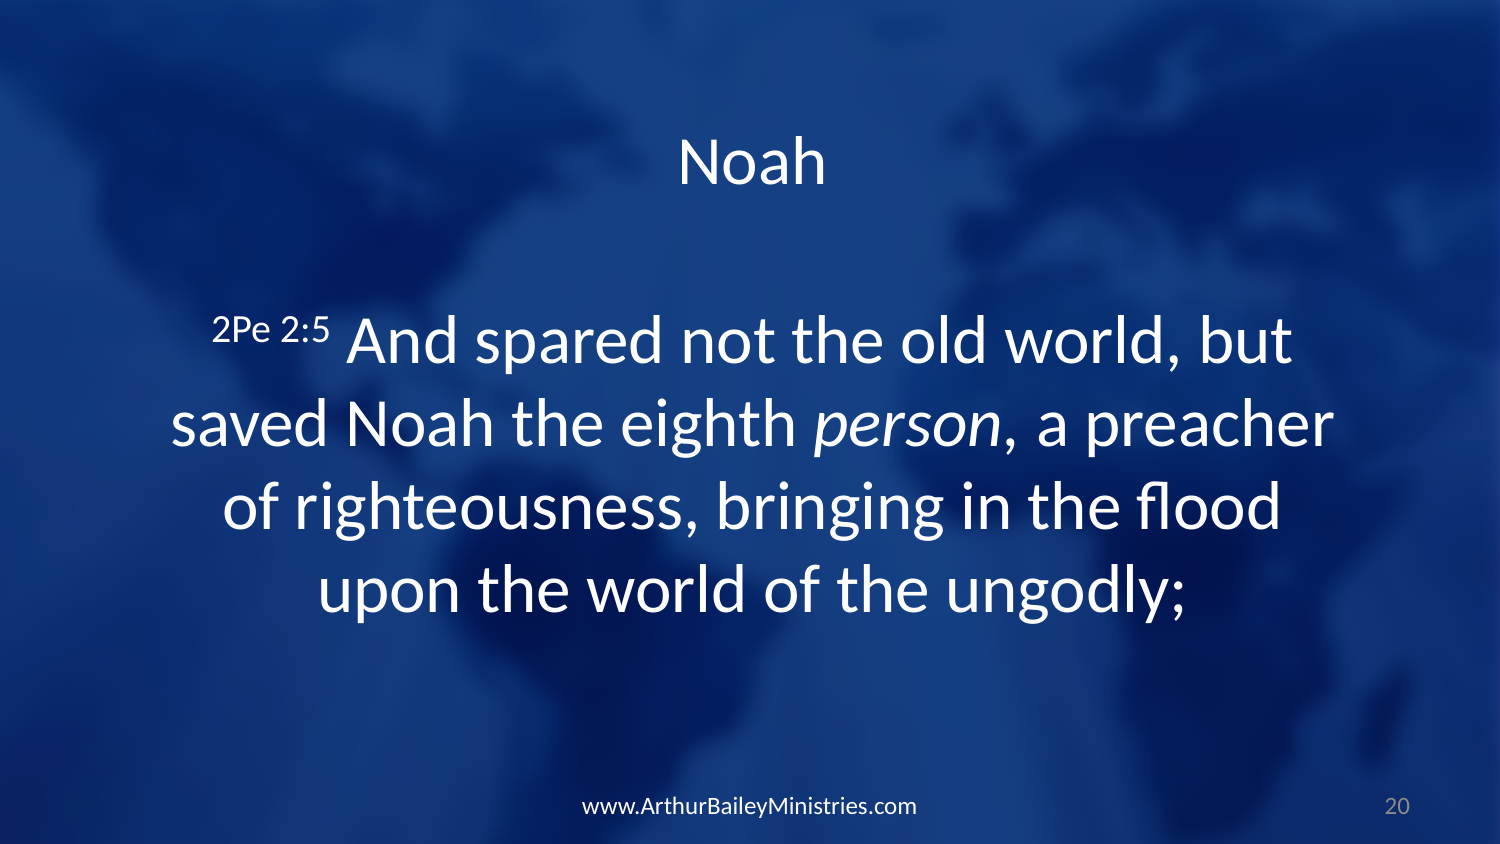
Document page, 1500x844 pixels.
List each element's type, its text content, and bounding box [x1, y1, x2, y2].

footer www.ArthurBaileyMinistries.com [512, 782, 988, 827]
slide_number 20 [1074, 782, 1425, 827]
list Noah 2Pe 2:5 And spared not the old world, but saved Noah the eighth person, a preacher of righteousness, bringing in the flood upon the world of the ungodly; [151, 107, 1355, 741]
picture [0, 0, 1500, 844]
